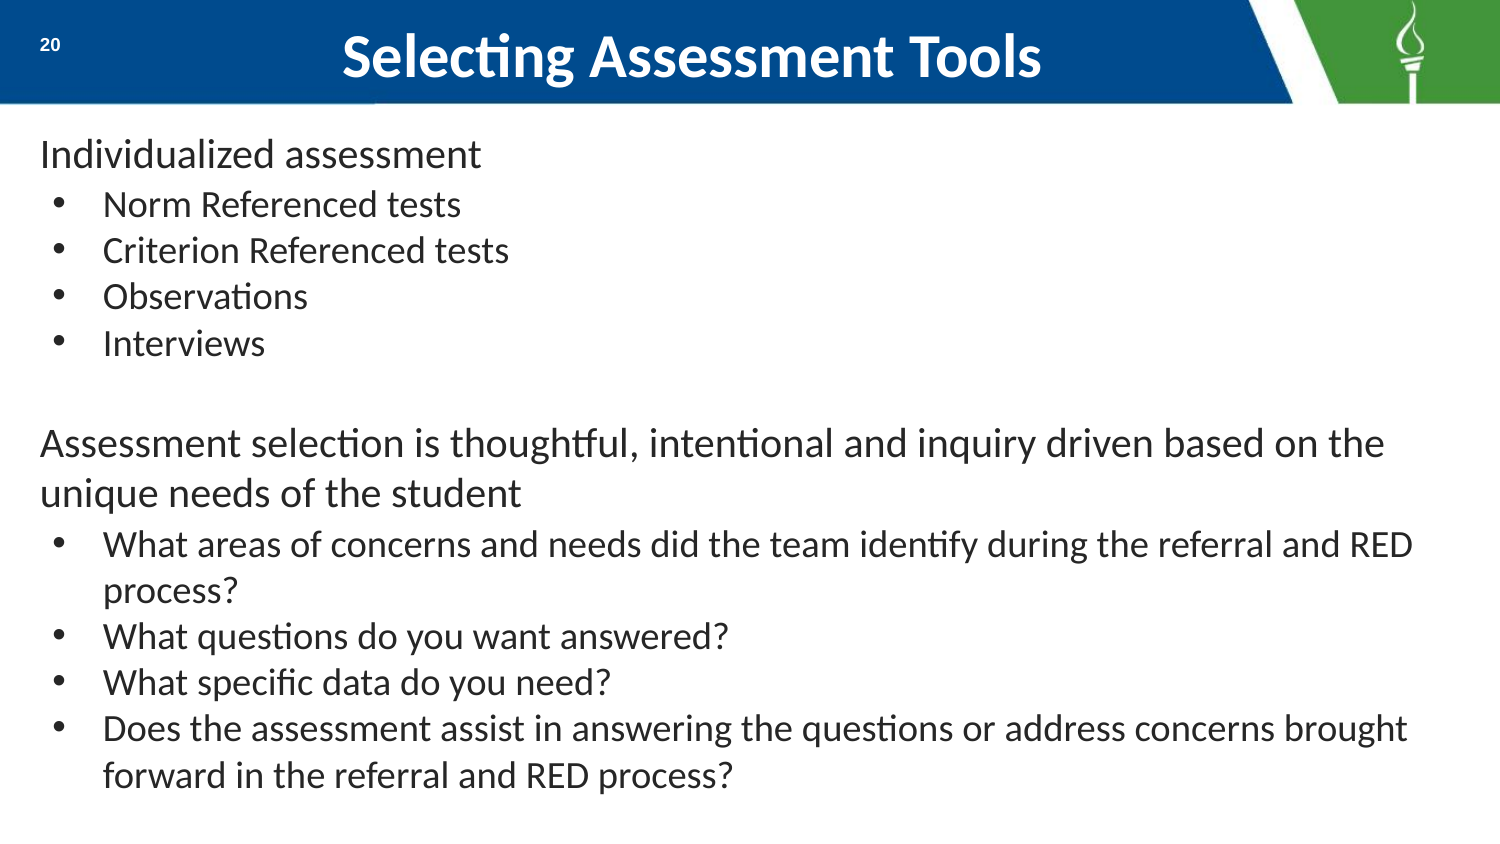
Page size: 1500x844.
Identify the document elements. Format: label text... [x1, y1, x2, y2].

title Selecting Assessment Tools [0, 6, 1418, 99]
slide_number 20 [24, 21, 150, 67]
list Individualized assessment Norm Referenced tests Criterion Referenced tests Observations Interviews Assessment selection is thoughtful, intentional and inquiry driven based on the unique needs of the student What areas of concerns and needs did the team identify during the referral and RED process? What questions do you want answered? What specific data do you need? Does the assessment assist in answering the questions or address concerns brought forward in the referral and RED process? [24, 118, 1475, 819]
picture [0, 0, 1500, 844]
